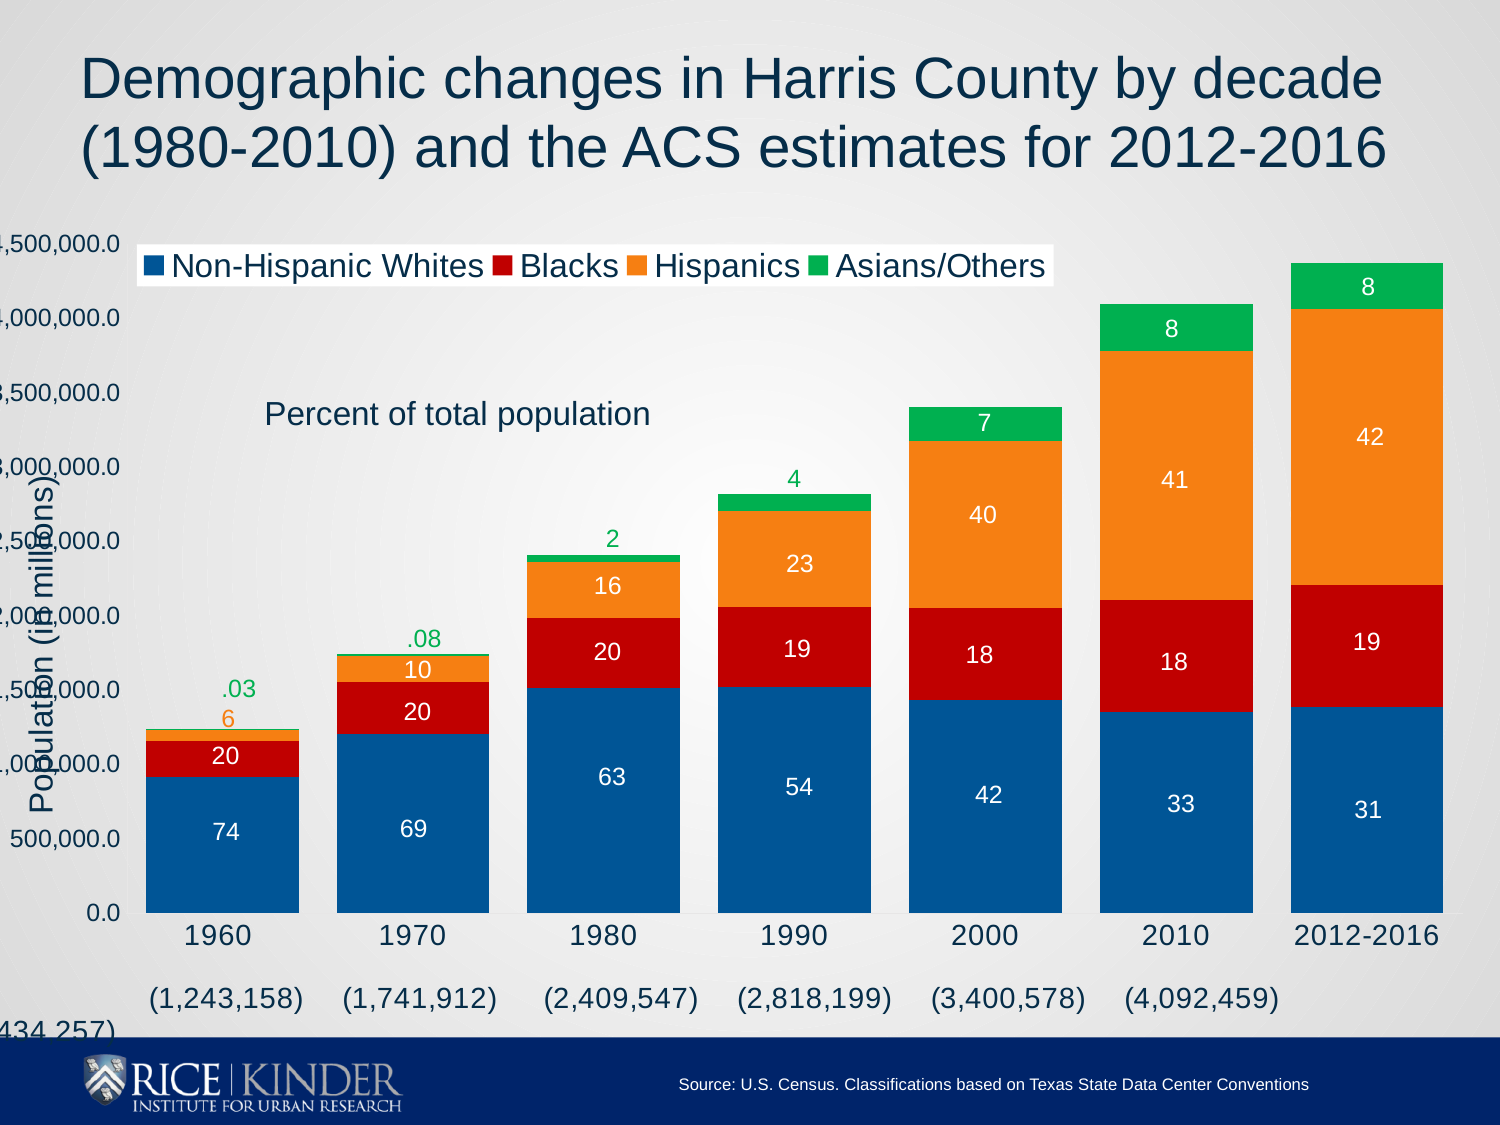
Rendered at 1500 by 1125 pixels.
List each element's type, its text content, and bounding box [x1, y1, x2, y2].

chart [0, 212, 1470, 1065]
picture [80, 1065, 409, 1119]
text_box Source: U.S. Census. Classifications based on Texas State Data Center Conventions [663, 1073, 1340, 1125]
title Demographic changes in Harris County by decade (1980-2010) and the ACS estimates for 2012-2016 [69, 41, 1500, 238]
